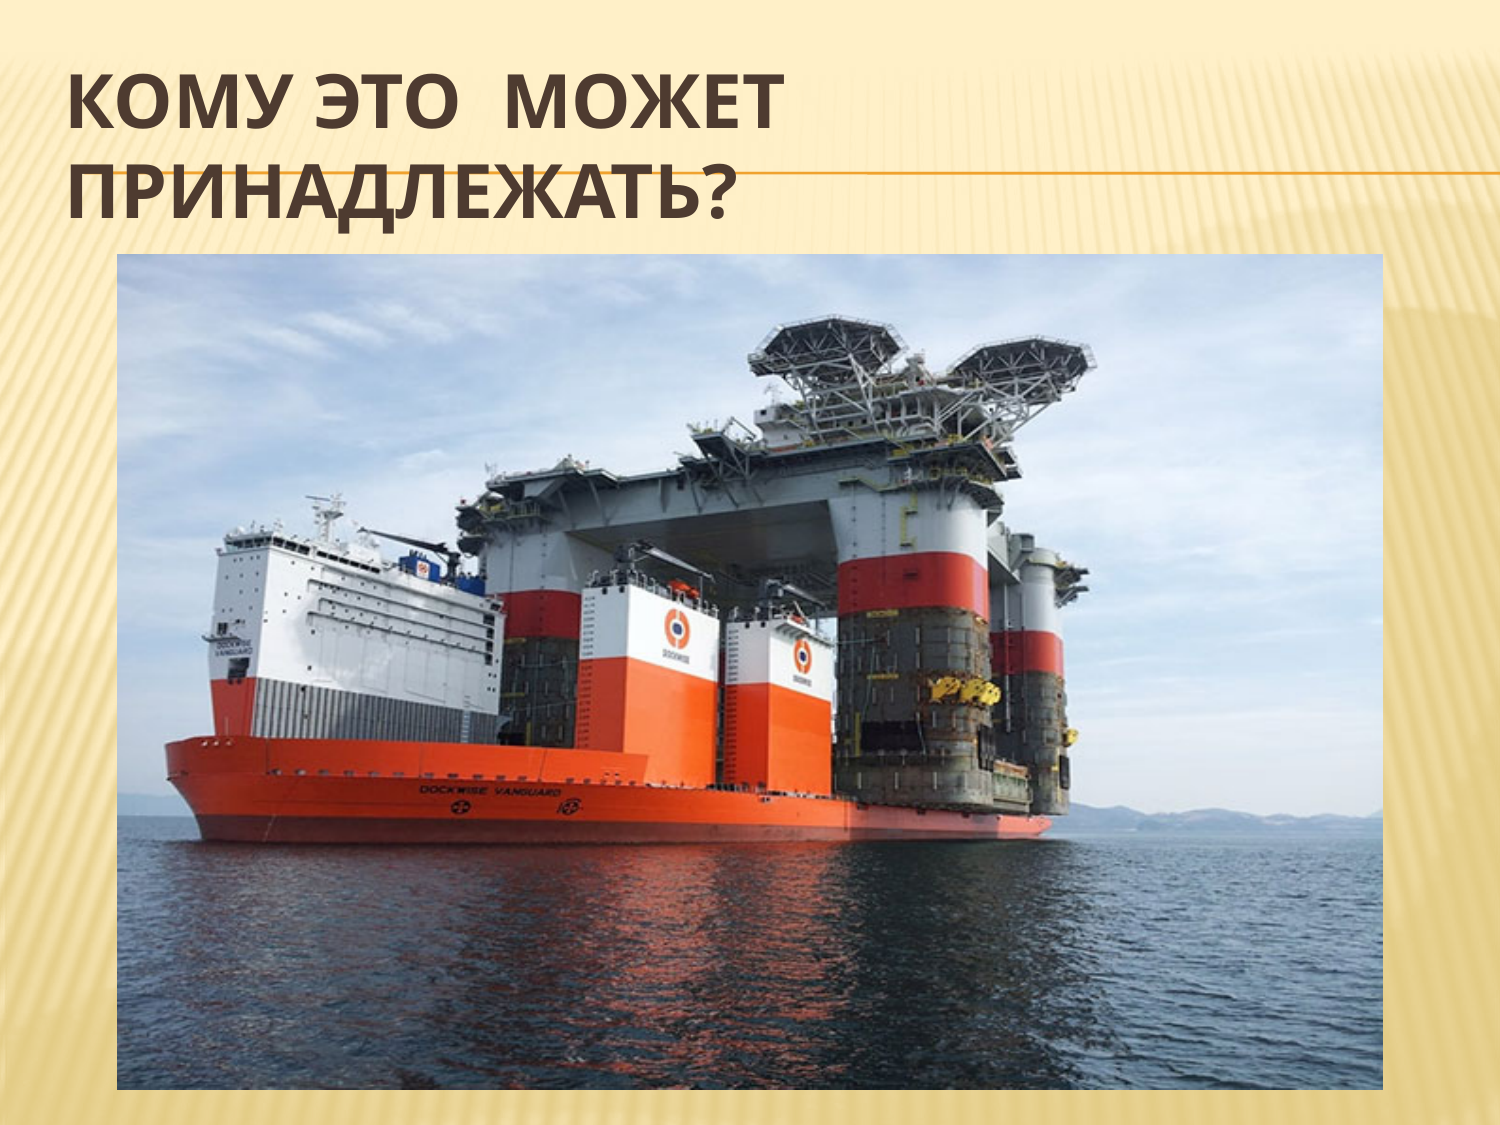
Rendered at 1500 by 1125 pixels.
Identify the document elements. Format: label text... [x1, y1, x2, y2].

title Кому это может принадлежать? [50, 75, 1475, 213]
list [116, 254, 1384, 1091]
